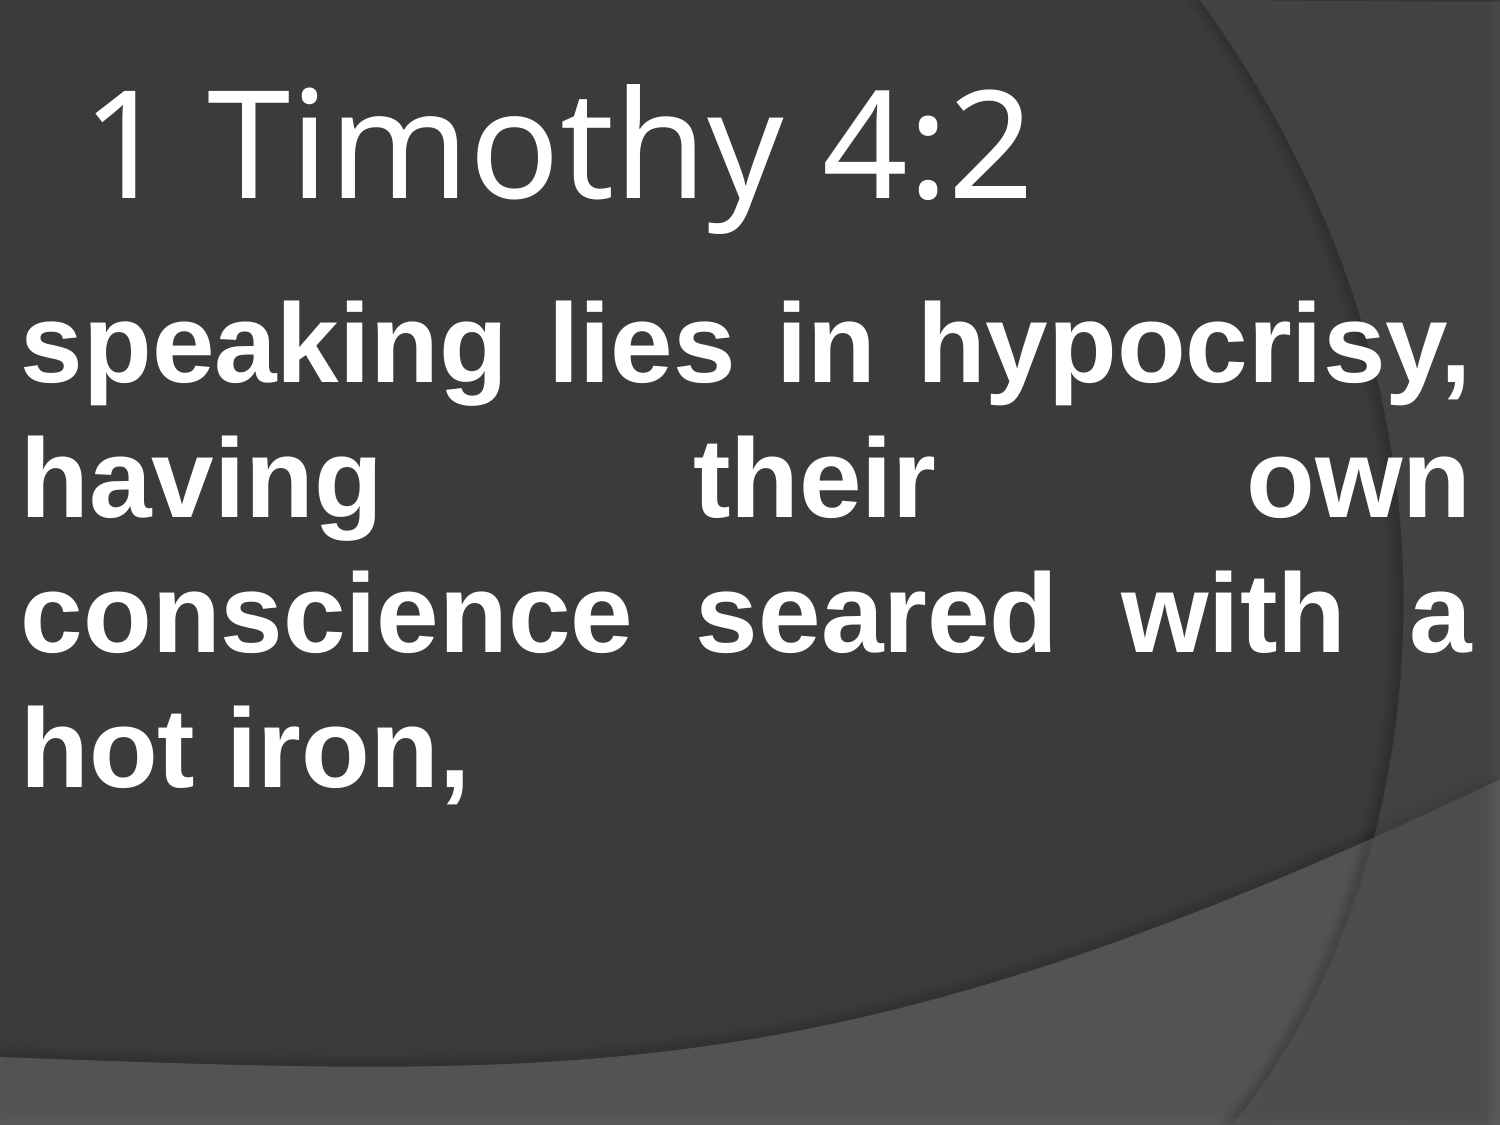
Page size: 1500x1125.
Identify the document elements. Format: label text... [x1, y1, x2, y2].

title 1 Timothy 4:2 [75, 45, 1300, 233]
list speaking lies in hypocrisy, having their own conscience seared with a hot iron, [0, 262, 1488, 1125]
